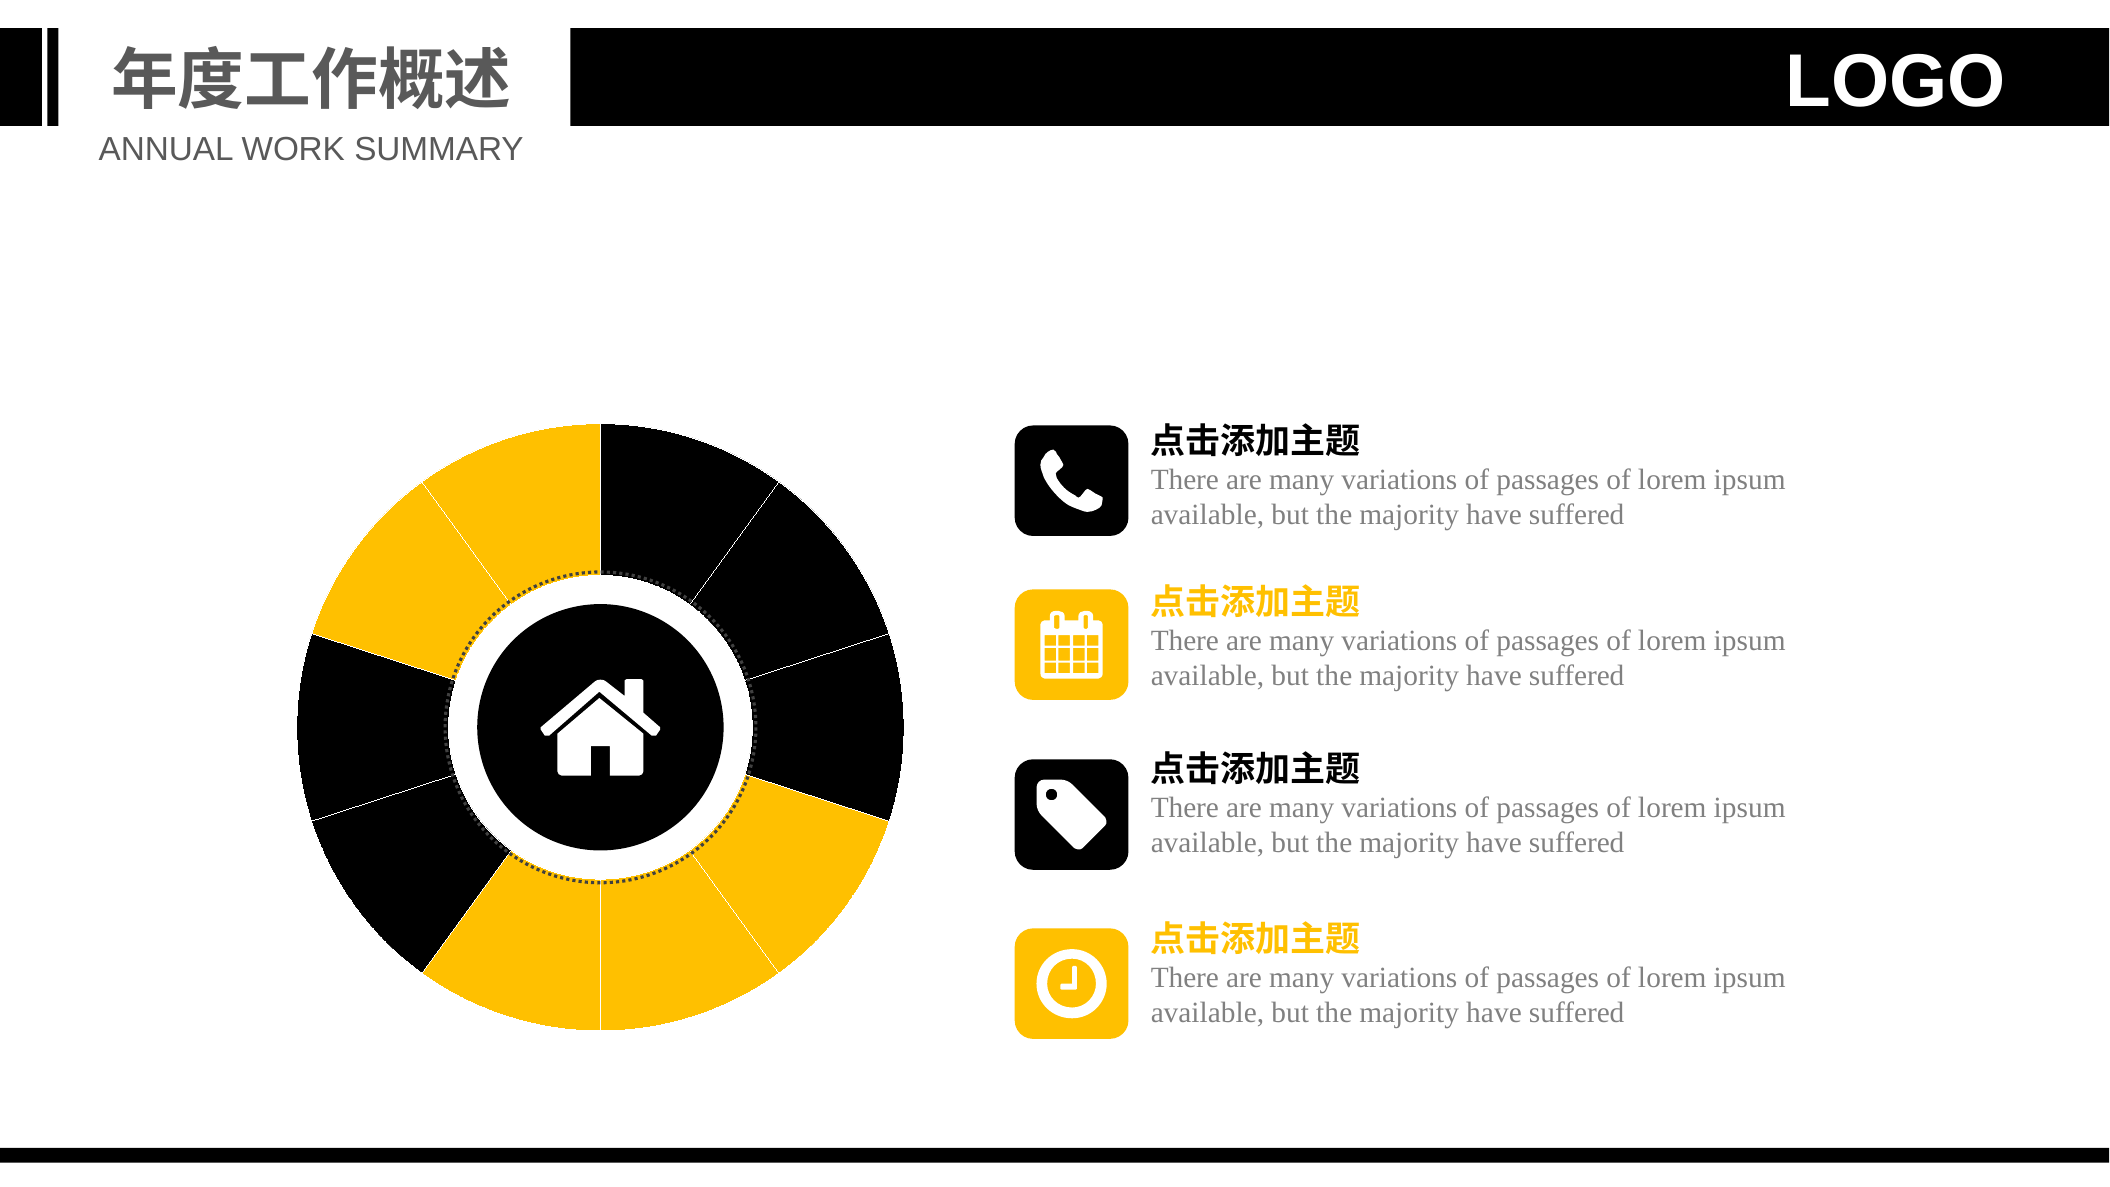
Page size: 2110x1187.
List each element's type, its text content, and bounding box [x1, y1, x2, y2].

text_box 点击添加主题 There are many variations of passages of lorem ipsum available, but the majority have suffered [1136, 410, 1826, 538]
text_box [1014, 425, 1129, 536]
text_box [1014, 759, 1129, 870]
text_box 点击添加主题 There are many variations of passages of lorem ipsum available, but the majority have suffered [1136, 571, 1826, 699]
text_box [569, 27, 2110, 127]
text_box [1014, 928, 1129, 1039]
text_box [0, 1147, 2110, 1164]
text_box LOGO [1739, 31, 2053, 122]
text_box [445, 571, 756, 883]
chart [284, 410, 917, 1044]
text_box ANNUAL WORK SUMMARY [83, 119, 540, 175]
text_box 点击添加主题 There are many variations of passages of lorem ipsum available, but the majority have suffered [1136, 738, 1826, 866]
text_box [0, 27, 43, 127]
text_box 年度工作概述 [96, 28, 527, 119]
text_box 点击添加主题 There are many variations of passages of lorem ipsum available, but the majority have suffered [1136, 908, 1826, 1036]
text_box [1014, 589, 1129, 700]
text_box [46, 27, 59, 127]
